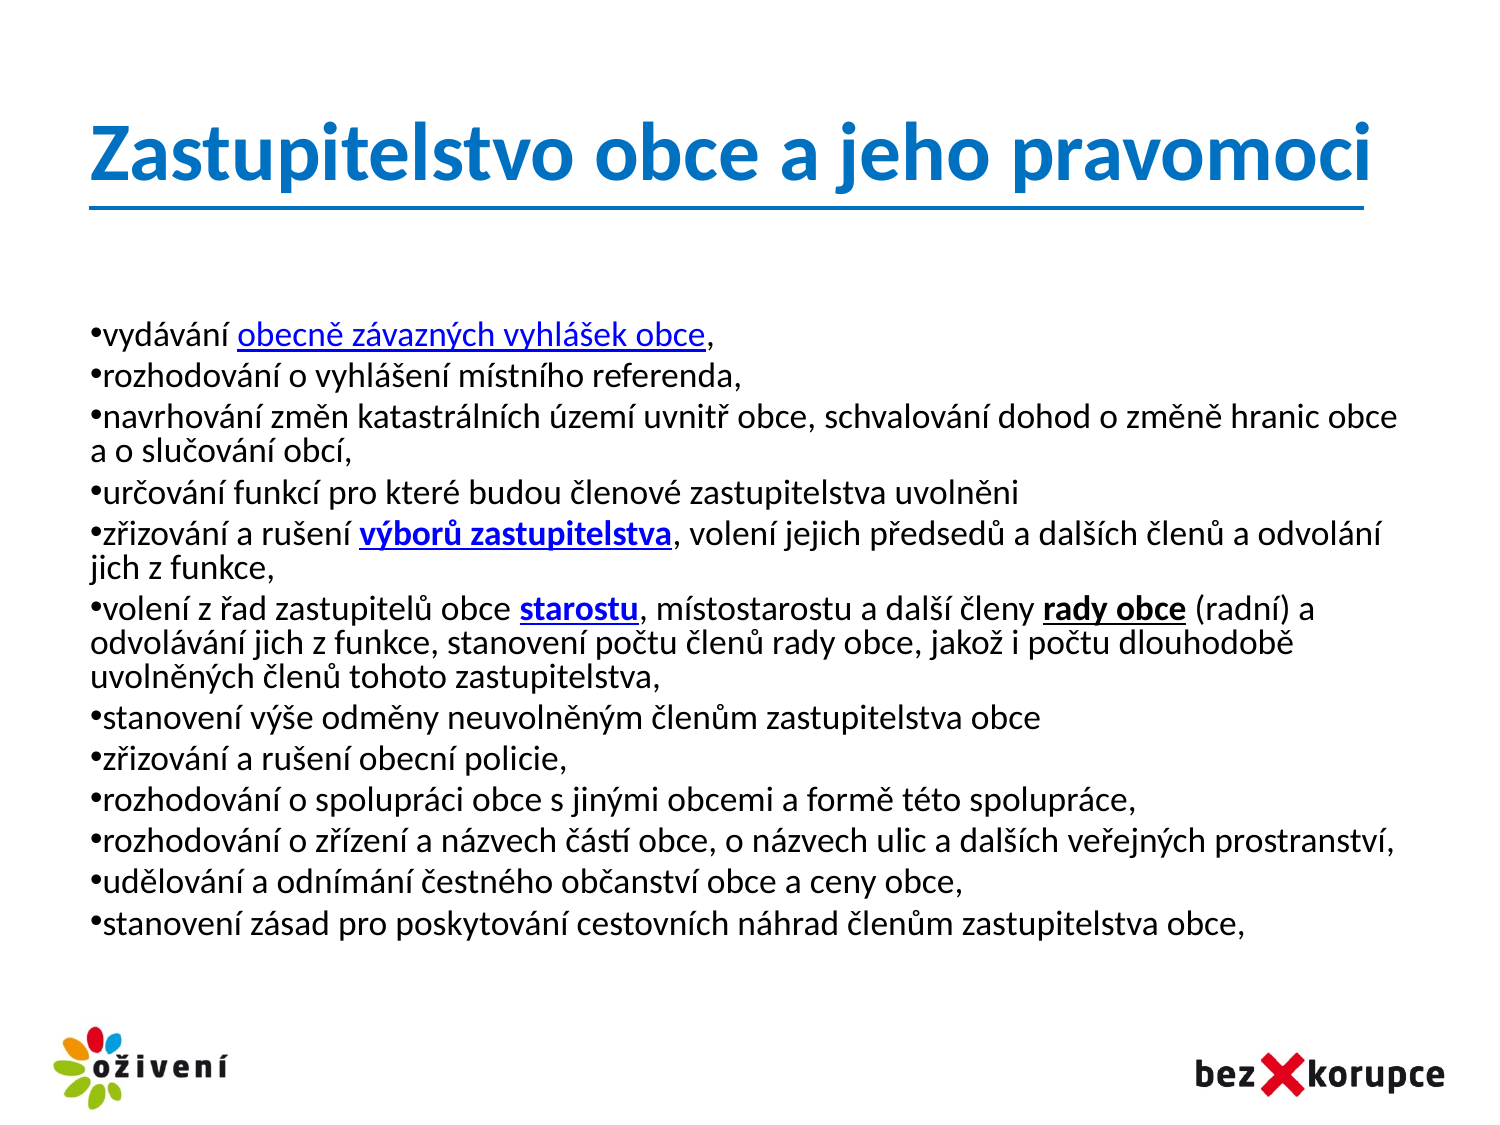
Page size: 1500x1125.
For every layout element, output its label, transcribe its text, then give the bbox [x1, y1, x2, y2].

title Zastupitelstvo obce a jeho pravomoci [75, 53, 1425, 241]
picture [1127, 1026, 1493, 1125]
list vydávání obecně závazných vyhlášek obce, rozhodování o vyhlášení místního referenda, navrhování změn katastrálních území uvnitř obce, schvalování dohod o změně hranic obce a o slučování obcí, určování funkcí pro které budou členové zastupitelstva uvolněni zřizování a rušení výborů zastupitelstva, volení jejich předsedů a dalších členů a odvolání jich z funkce, volení z řad zastupitelů obce starostu, místostarostu a další členy rady obce (radní) a odvolávání jich z funkce, stanovení počtu členů rady obce, jakož i počtu dlouhodobě uvolněných členů tohoto zastupitelstva, stanovení výše odměny neuvolněným členům zastupitelstva obce zřizování a rušení obecní policie, rozhodování o spolupráci obce s jinými obcemi a formě této spolupráce, rozhodování o zřízení a názvech částí obce, o názvech ulic a dalších veřejných prostranství, udělování a odnímání čestného občanství obce a ceny obce, stanovení zásad pro poskytování cestovních náhrad členům zastupitelstva obce, [75, 262, 1425, 1005]
picture [34, 1008, 258, 1125]
